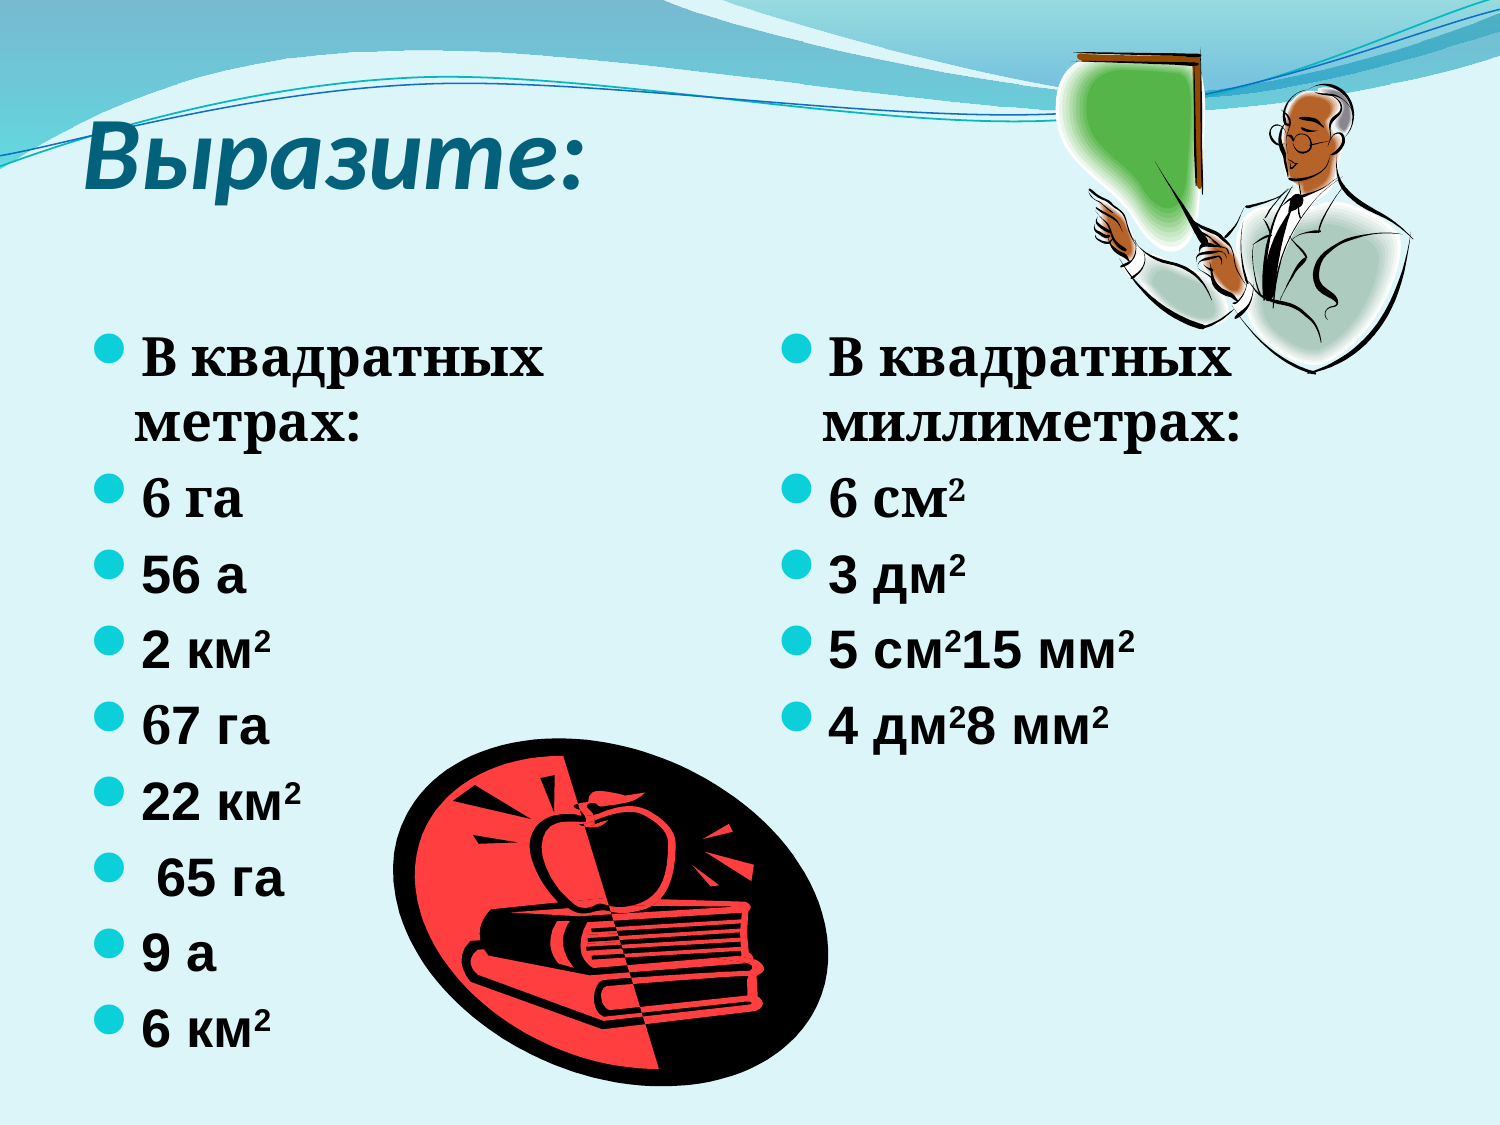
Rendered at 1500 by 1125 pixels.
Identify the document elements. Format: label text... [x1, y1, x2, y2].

title Выразите: [82, 23, 1432, 211]
picture [386, 738, 833, 1087]
list В квадратных миллиметрах: 6 см2 3 дм2 5 см215 мм2 4 дм28 мм2 [762, 314, 1425, 1043]
list В квадратных метрах: 6 га 56 а 2 км2 67 га 22 км2 65 га 9 а 6 км2 [75, 314, 738, 1043]
picture [1054, 46, 1414, 376]
